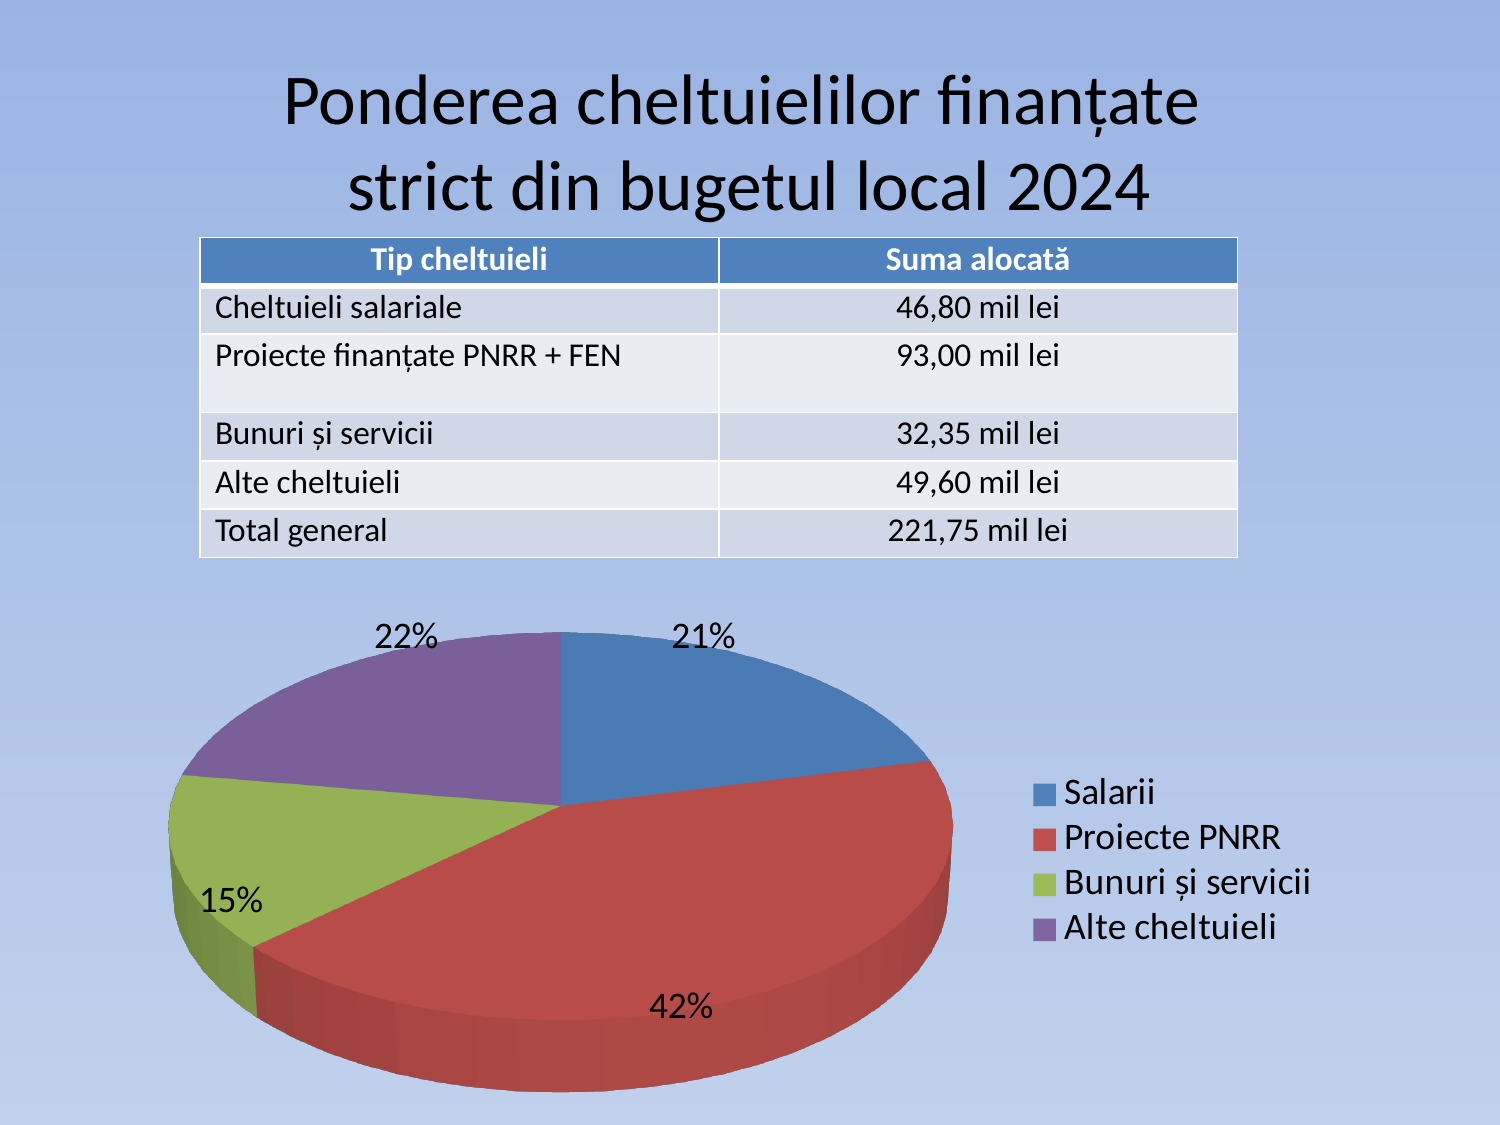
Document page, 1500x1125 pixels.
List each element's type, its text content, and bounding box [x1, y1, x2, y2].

table_cell 93,00 mil lei [720, 335, 1237, 412]
table_cell Bunuri și servicii [201, 413, 718, 460]
table_header Suma alocată [720, 238, 1237, 283]
table_cell Alte cheltuieli [201, 462, 718, 473]
table_cell 32,35 mil lei [720, 413, 1237, 460]
table_header Tip cheltuieli [201, 238, 718, 283]
table_cell Cheltuieli salariale [201, 289, 718, 333]
table_cell 49,60 mil lei [720, 462, 1237, 473]
chart [99, 474, 1338, 1125]
title Ponderea cheltuielilor finanțate strict din bugetul local 2024 [75, 45, 1425, 233]
table_cell Proiecte finanțate PNRR + FEN [201, 335, 718, 412]
table_cell 46,80 mil lei [720, 289, 1237, 333]
